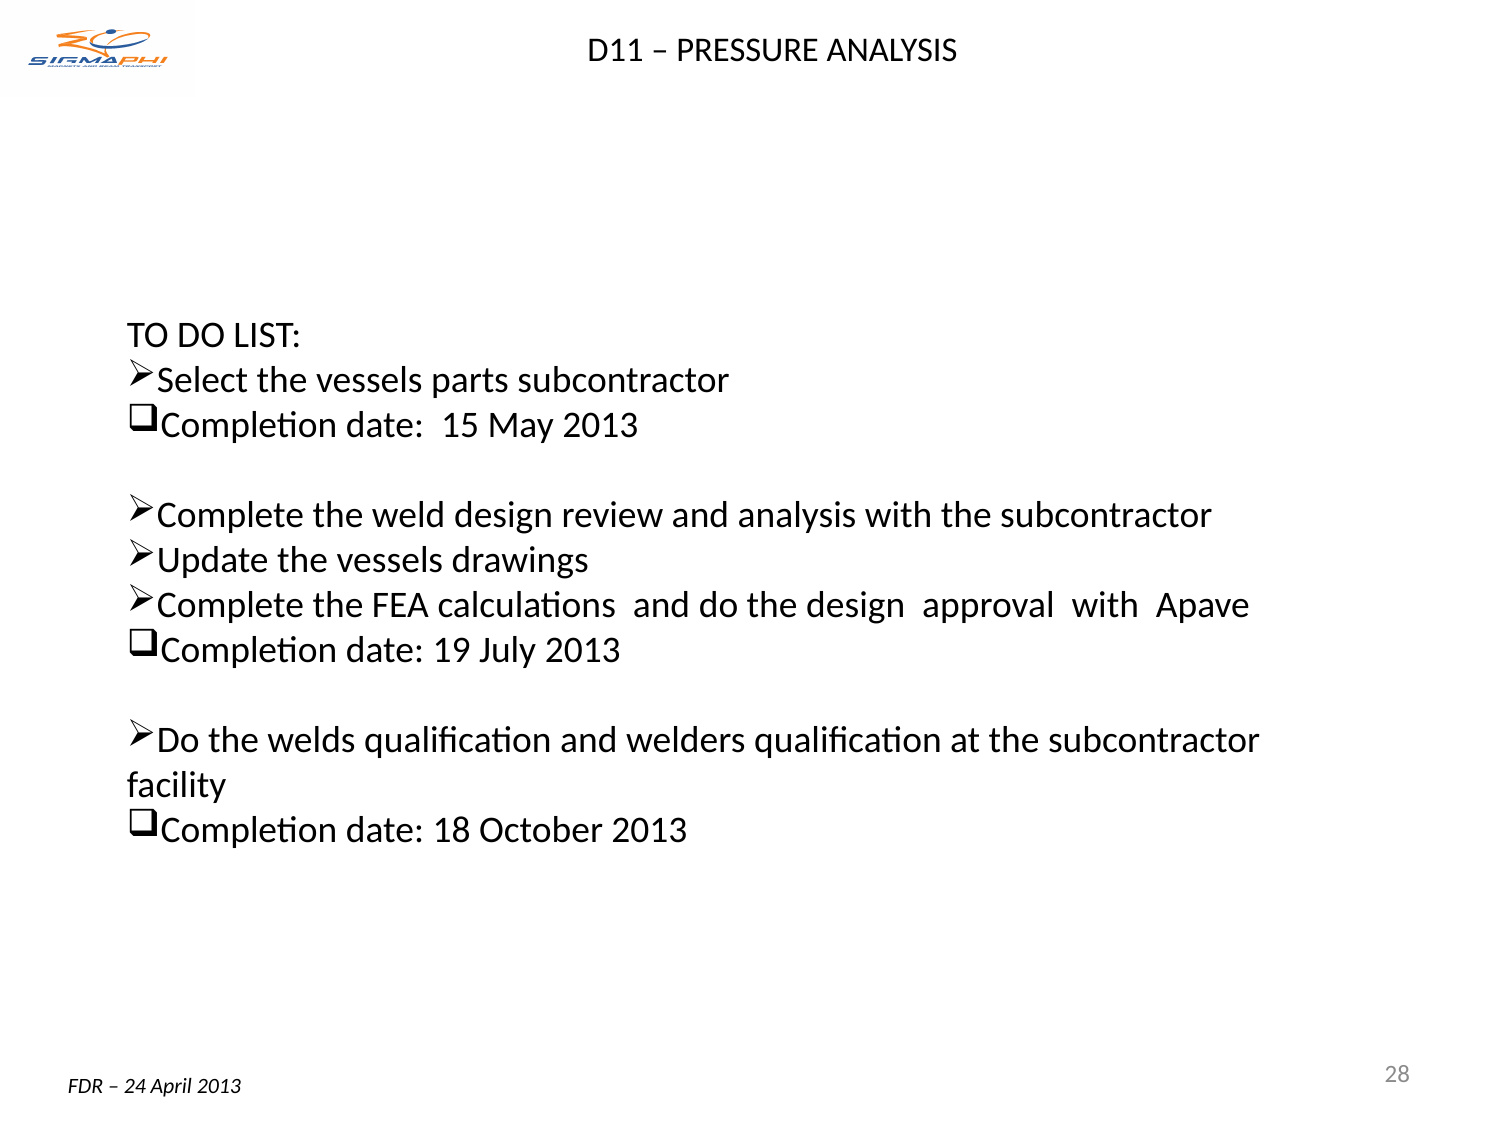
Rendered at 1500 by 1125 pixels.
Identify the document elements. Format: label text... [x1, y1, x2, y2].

slide_number 28 [1074, 1042, 1425, 1103]
title D11 – PRESSURE ANALYSIS [277, 19, 1268, 76]
text_box TO DO LIST: Select the vessels parts subcontractor Completion date: 15 May 2013 Complete the weld design review and analysis with the subcontractor Update the vessels drawings Complete the FEA calculations and do the design approval with Apave Completion date: 19 July 2013 Do the welds qualification and welders qualification at the subcontractor facility Completion date: 18 October 2013 [112, 302, 1353, 993]
